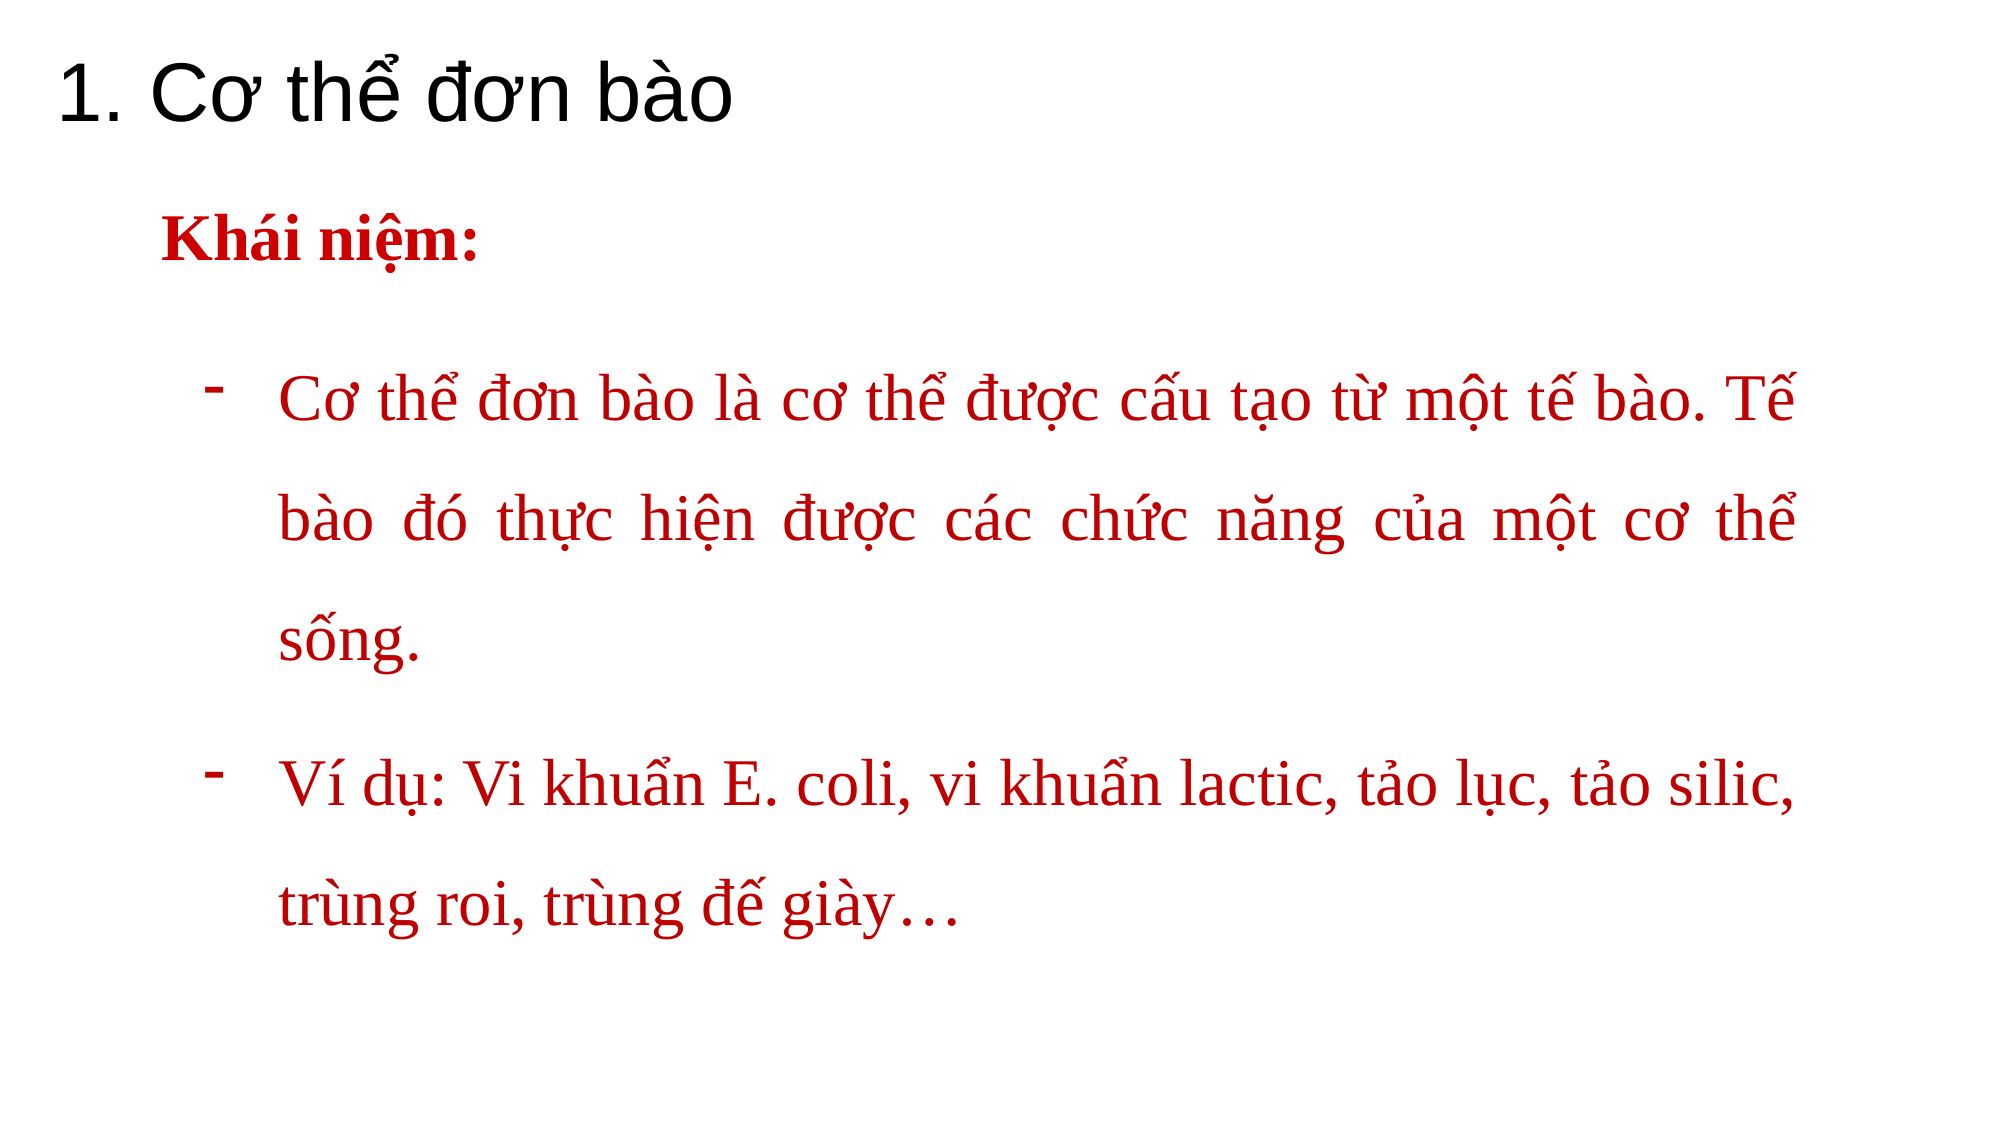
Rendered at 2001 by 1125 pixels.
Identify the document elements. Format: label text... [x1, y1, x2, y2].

text_box 1. Cơ thể đơn bào [41, 31, 798, 146]
text_box Cơ thể đơn bào là cơ thể được cấu tạo từ một tế bào. Tế bào đó thực hiện được các chức năng của một cơ thể sống. Ví dụ: Vi khuẩn E. coli, vi khuẩn lactic, tảo lục, tảo silic, trùng roi, trùng đế giày… [189, 306, 1815, 946]
text_box Khái niệm: [146, 170, 1858, 282]
